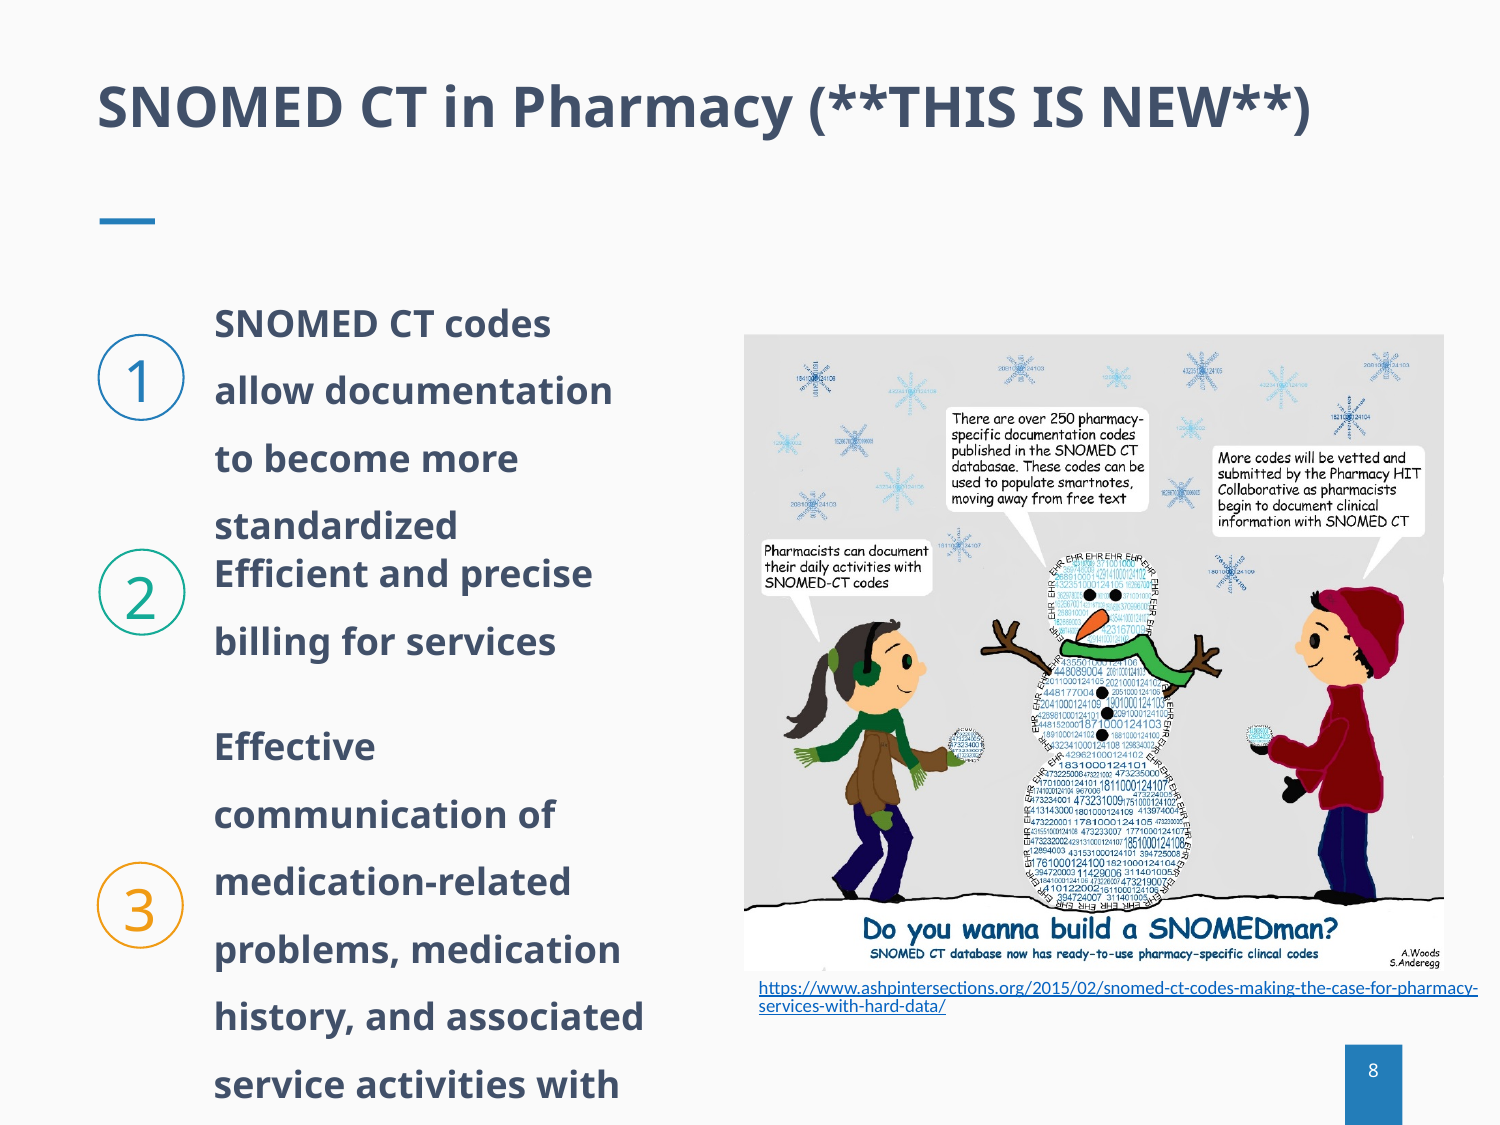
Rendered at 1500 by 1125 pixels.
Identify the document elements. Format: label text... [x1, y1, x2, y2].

text_box SNOMED CT codes allow documentation to become more standardized [214, 277, 657, 547]
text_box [96, 334, 185, 420]
picture [744, 334, 1444, 971]
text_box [97, 549, 186, 635]
text_box Efficient and precise billing for services [213, 528, 656, 664]
text_box Effective communication of medication‐related problems, medication history, and associated service activities with other care team members [213, 700, 656, 1125]
list SNOMED CT in Pharmacy (**THIS IS NEW**) [97, 78, 1403, 159]
text_box https://www.ashpintersections.org/2015/02/snomed-ct-codes-making-the-case-for-pharmacy-services-with-hard-data/ [744, 967, 1494, 1006]
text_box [95, 862, 184, 948]
